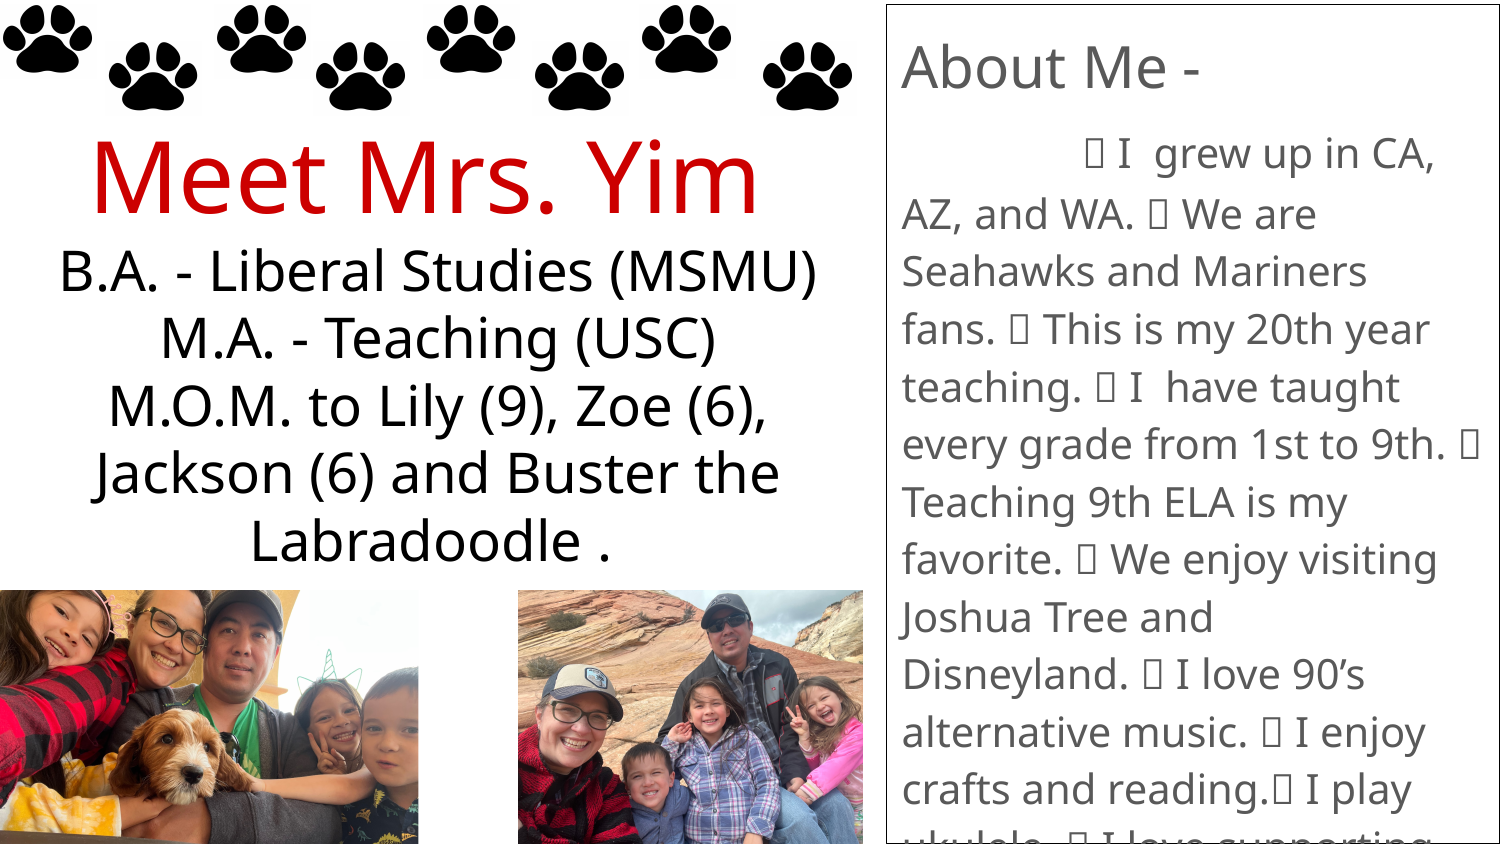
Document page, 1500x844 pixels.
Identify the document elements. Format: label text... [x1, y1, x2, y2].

picture [518, 590, 864, 844]
picture [423, 4, 520, 79]
picture [531, 41, 629, 116]
text_box B.A. - Liberal Studies (MSMU) M.A. - Teaching (USC) M.O.M. to Lily (9), Zoe (6), Jackson (6) and Buster the Labradoodle . [0, 219, 877, 588]
list About Me - 🖤 I grew up in CA, AZ, and WA. 🖤 We are Seahawks and Mariners fans. 🖤 This is my 20th year teaching. 🖤 I have taught every grade from 1st to 9th. 🖤 Teaching 9th ELA is my favorite. 🖤 We enjoy visiting Joshua Tree and Disneyland. 🖤 I love 90’s alternative music. 🖤 I enjoy crafts and reading.🖤 I play ukulele. 🖤 I love supporting Ayala arts and athletics. [886, 4, 1500, 844]
text_box Meet Mrs. Yim [0, 98, 883, 249]
picture [0, 4, 97, 79]
picture [0, 590, 419, 844]
picture [213, 4, 311, 79]
picture [313, 41, 410, 116]
picture [638, 4, 736, 79]
picture [760, 41, 857, 116]
picture [105, 41, 202, 116]
